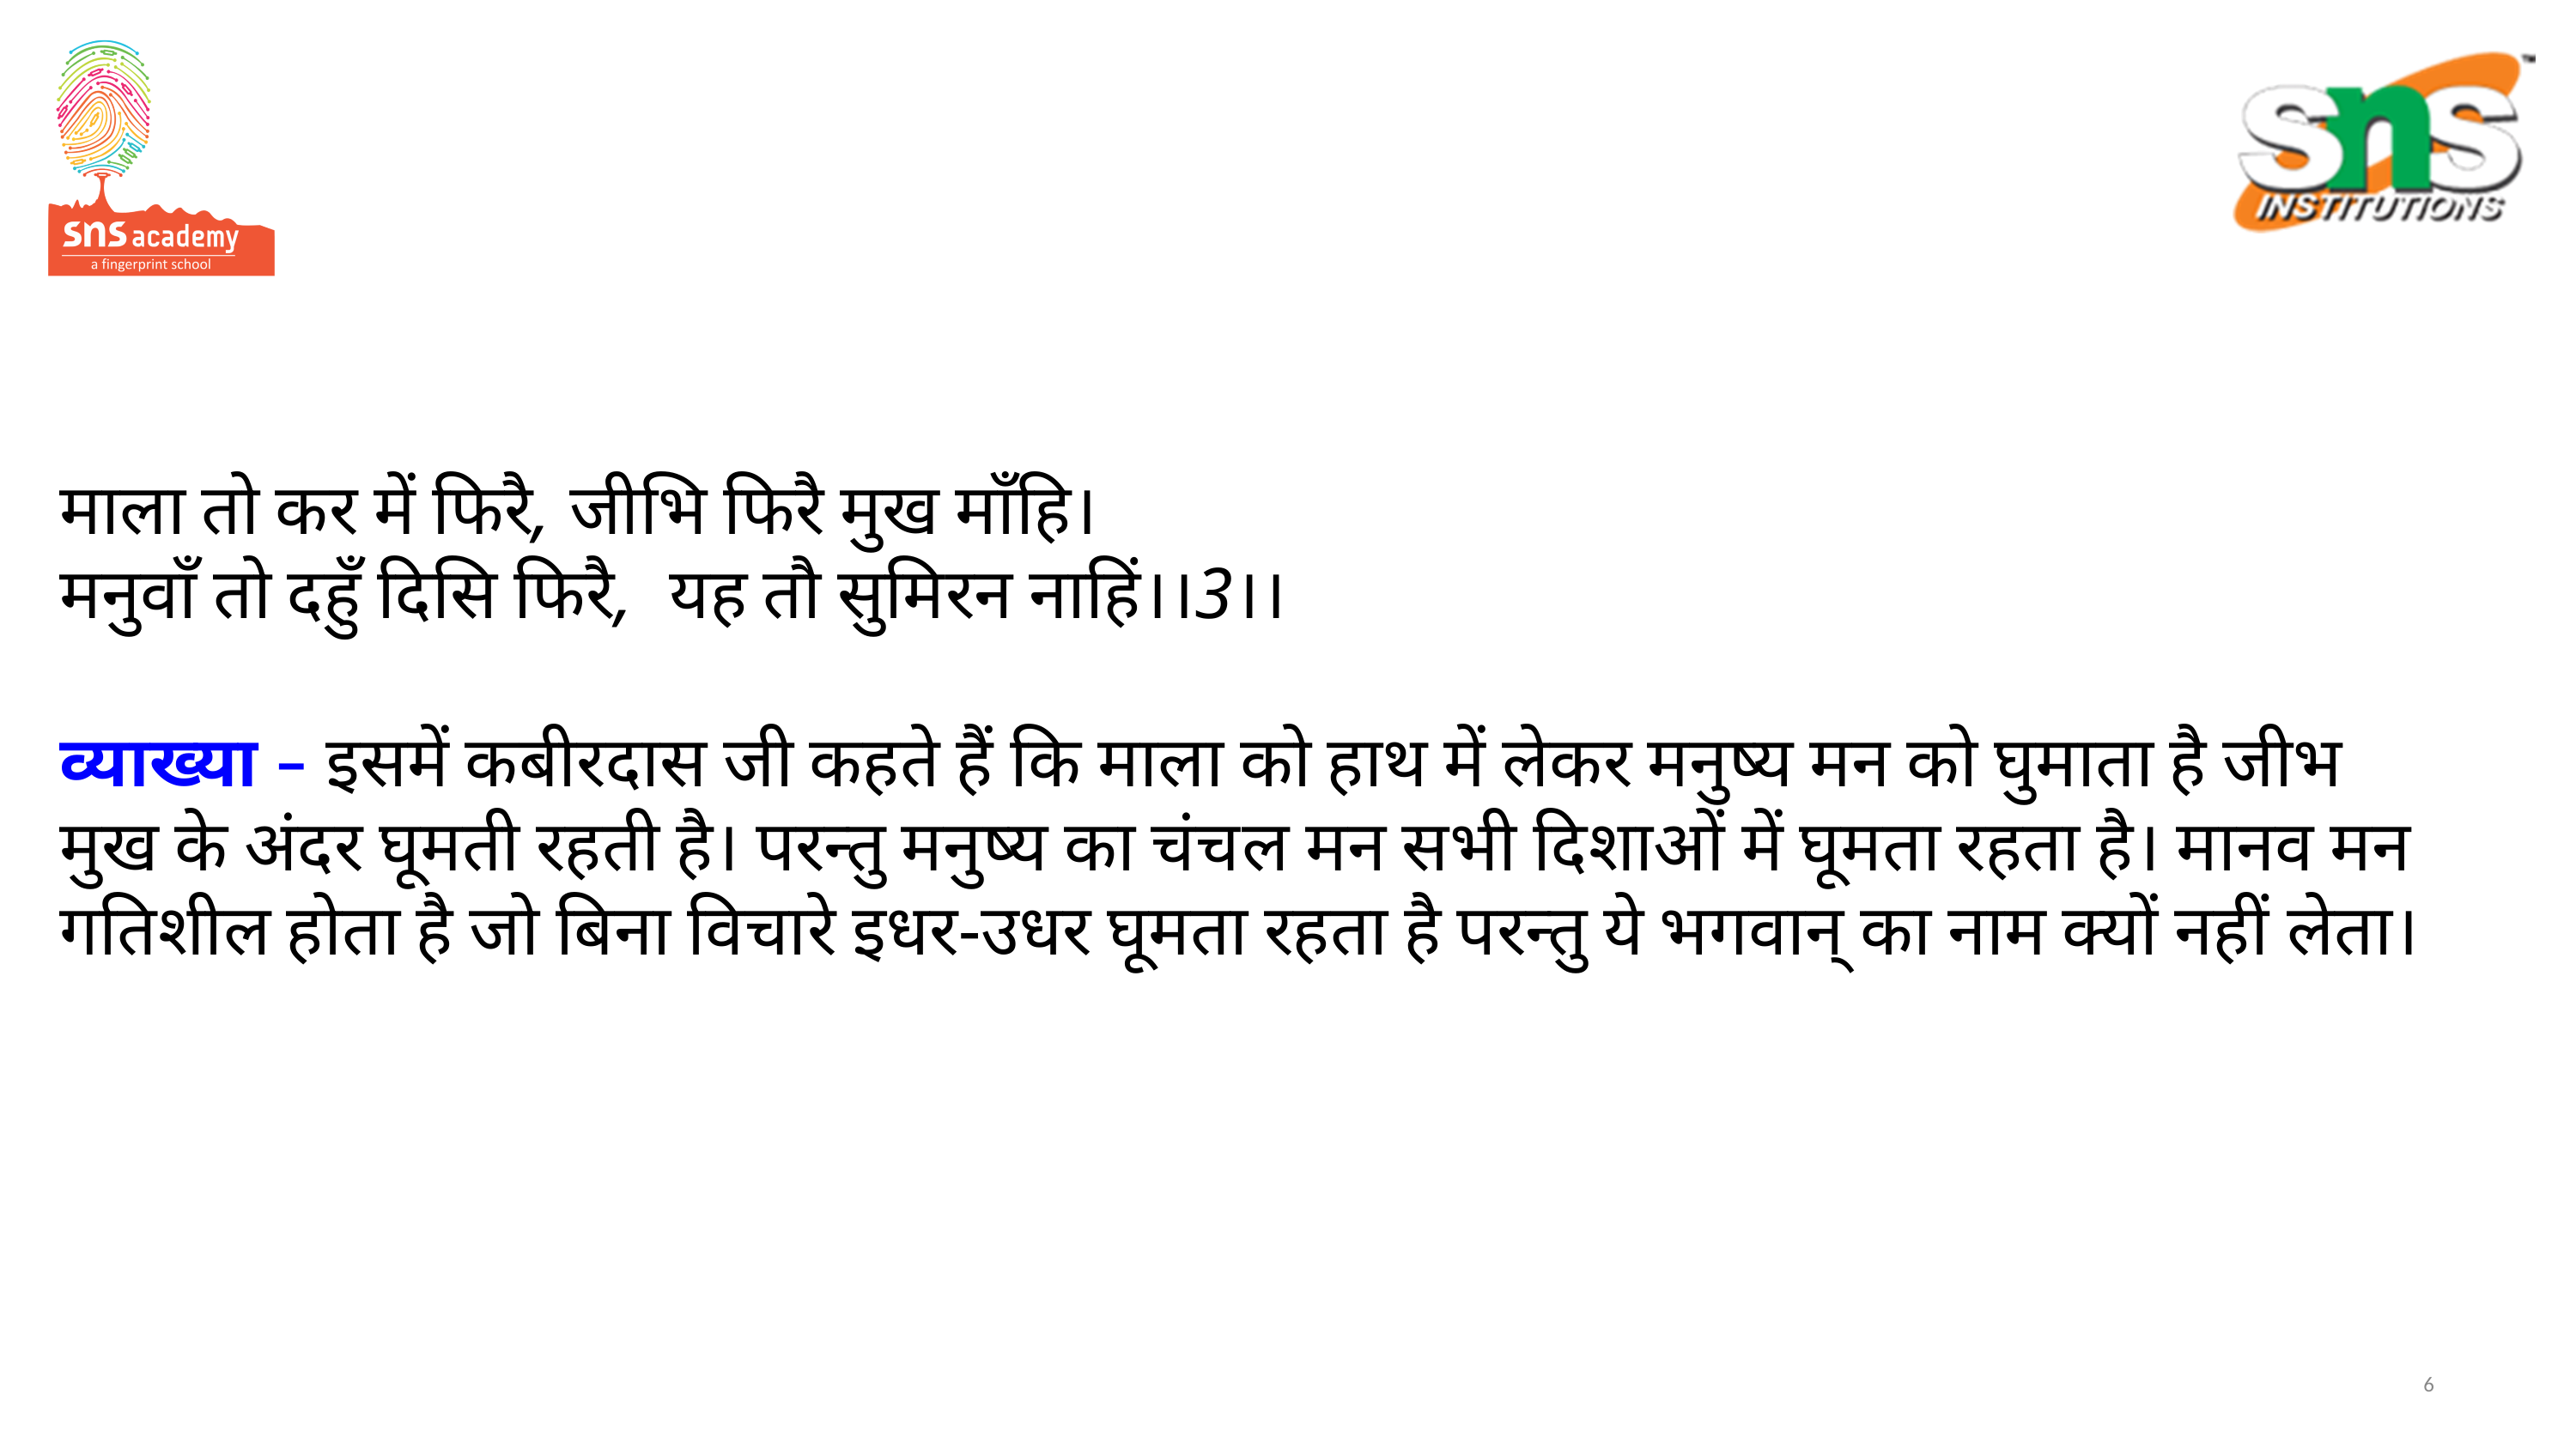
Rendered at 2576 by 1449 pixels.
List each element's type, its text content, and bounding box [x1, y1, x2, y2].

picture [2233, 50, 2536, 233]
title माला तो कर में फिरै, जीभि फिरै मुख माँहि। मनुवाँ तो दहुँ दिसि फिरै, यह तौ सुमिरन नाहिं।।3।। व्याख्या – इसमें कबीरदास जी कहते हैं कि माला को हाथ में लेकर मनुष्य मन को घुमाता है जीभ मुख के अंदर घूमती रहती है। परन्तु मनुष्य का चंचल मन सभी दिशाओं में घूमता रहता है। मानव मन गतिशील होता है जो बिना विचारे इधर-उधर घूमता रहता है परन्तु ये भगवान् का नाम क्यों नहीं लेता। [46, 328, 2447, 1358]
slide_number 6 [2146, 1357, 2447, 1410]
picture [38, 33, 280, 285]
